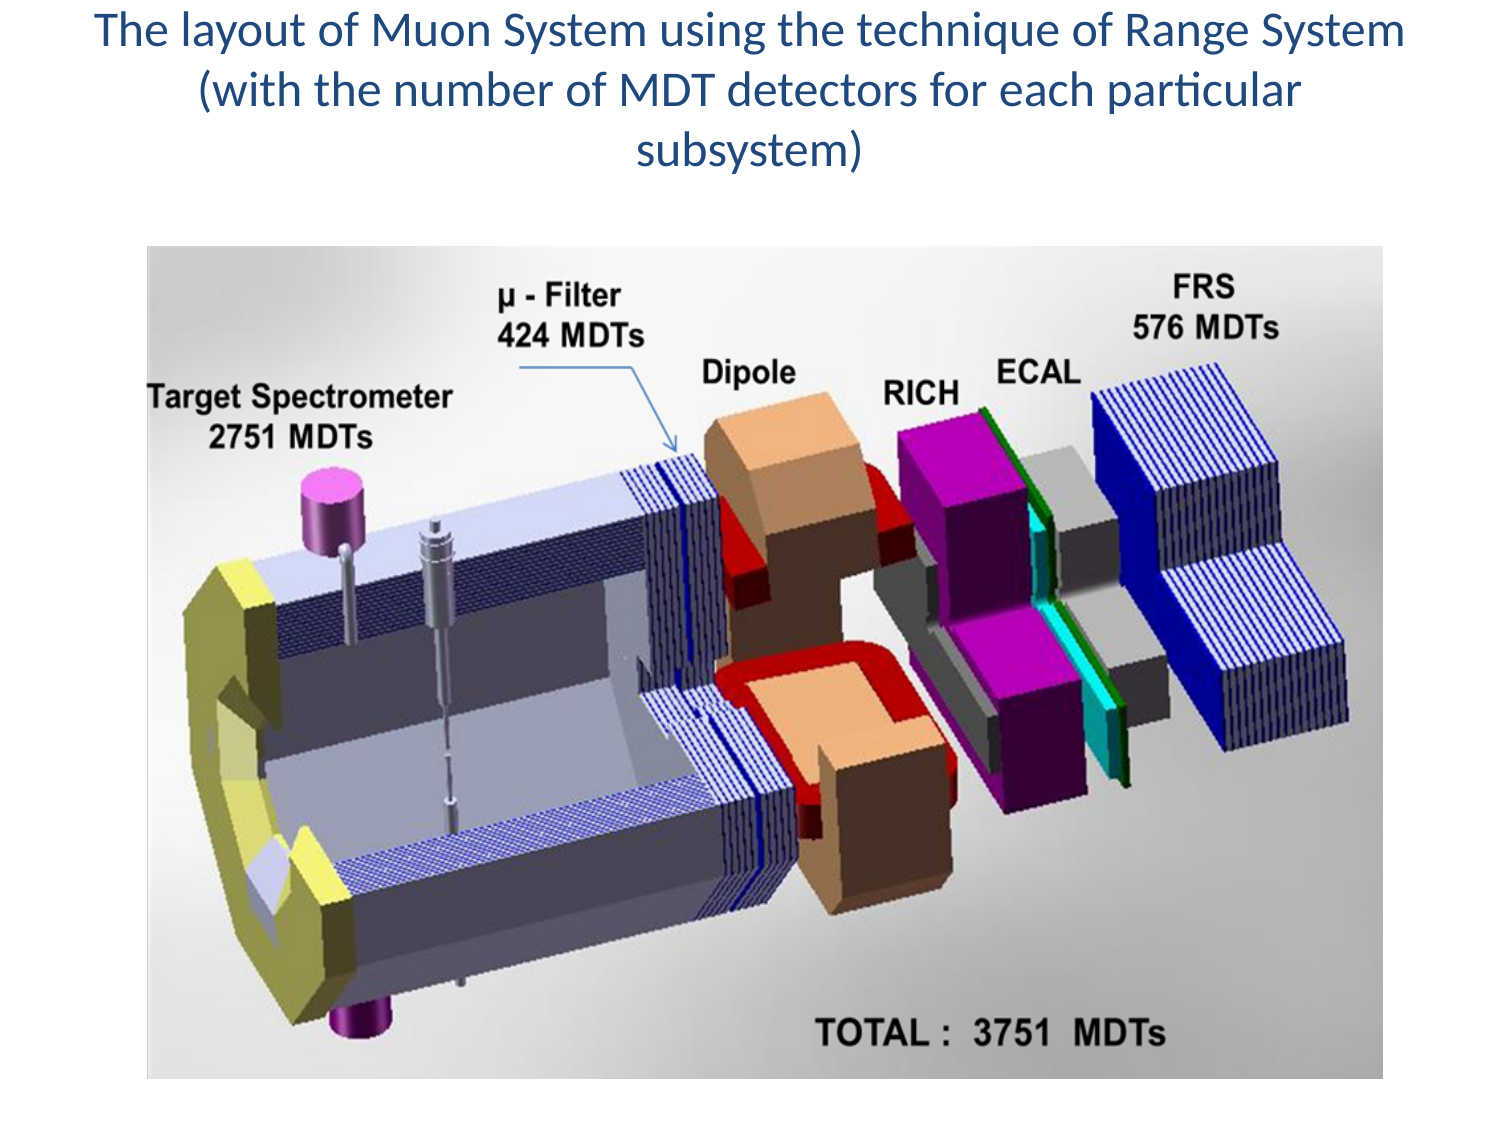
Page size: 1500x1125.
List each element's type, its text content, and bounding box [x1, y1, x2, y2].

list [128, 245, 1384, 1079]
title The layout of Muon System using the technique of Range System (with the number of MDT detectors for each particular subsystem) [75, 0, 1425, 233]
